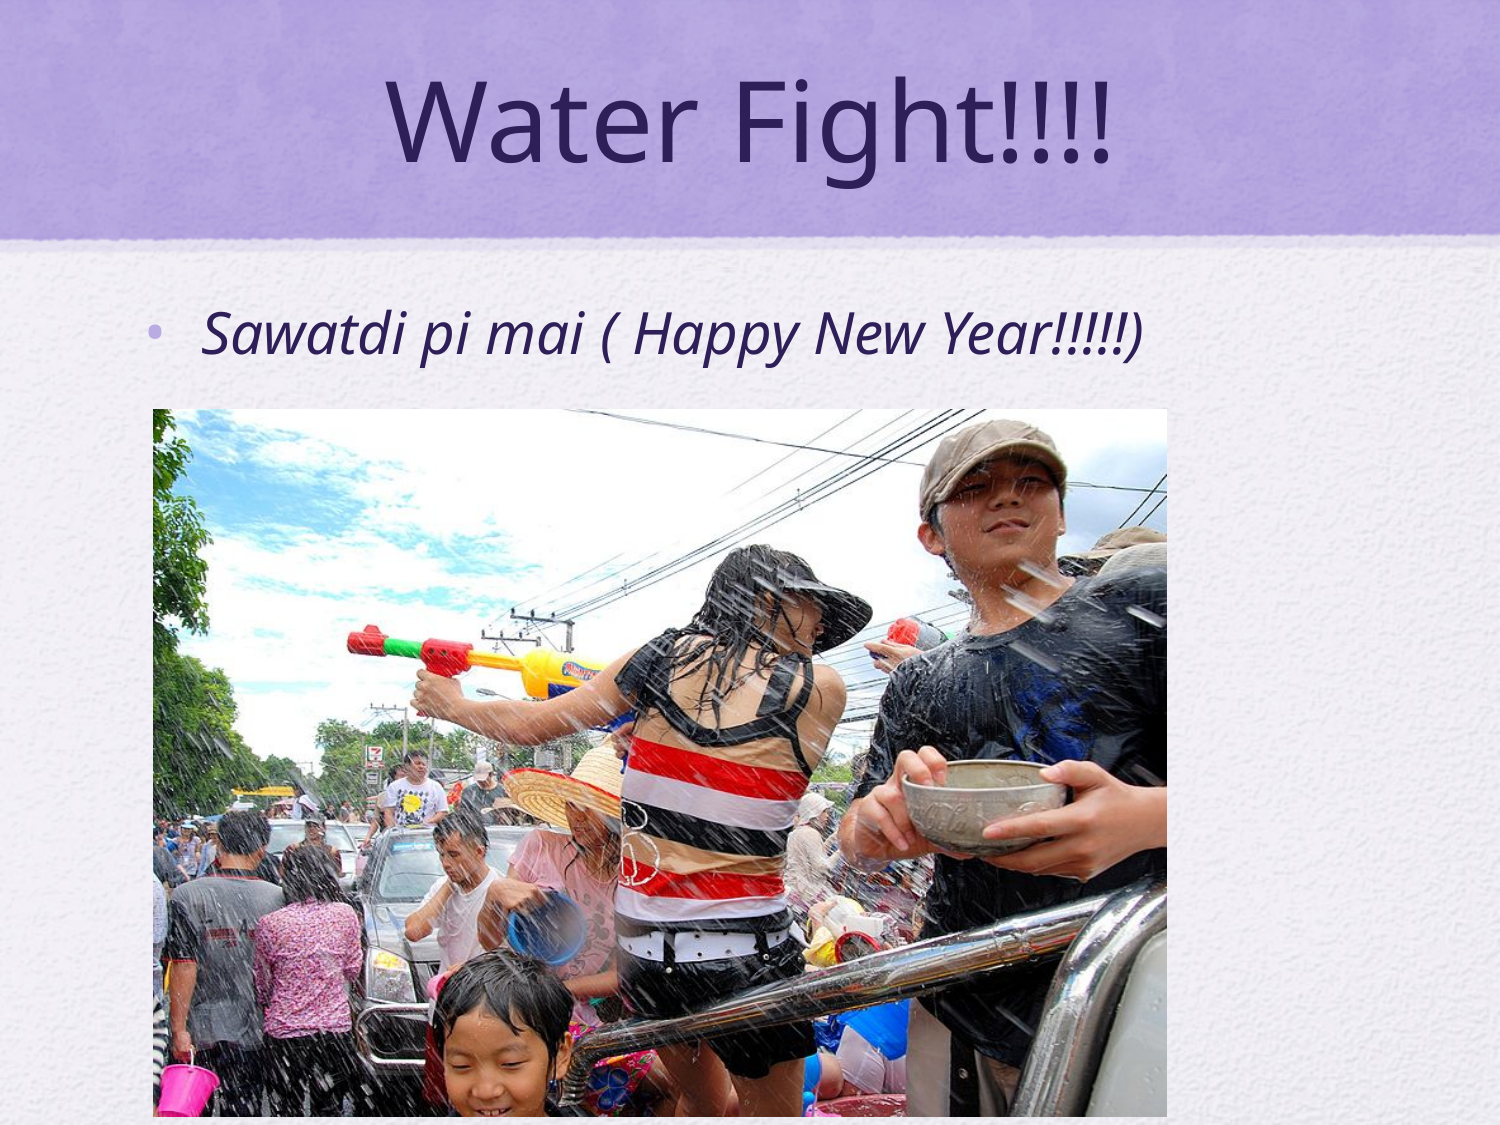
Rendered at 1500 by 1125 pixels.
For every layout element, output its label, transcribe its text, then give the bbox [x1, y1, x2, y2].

picture [0, 225, 1500, 1125]
list Sawatdi pi mai ( Happy New Year!!!!!) [129, 288, 1372, 993]
title Water Fight!!!! [129, 6, 1372, 239]
